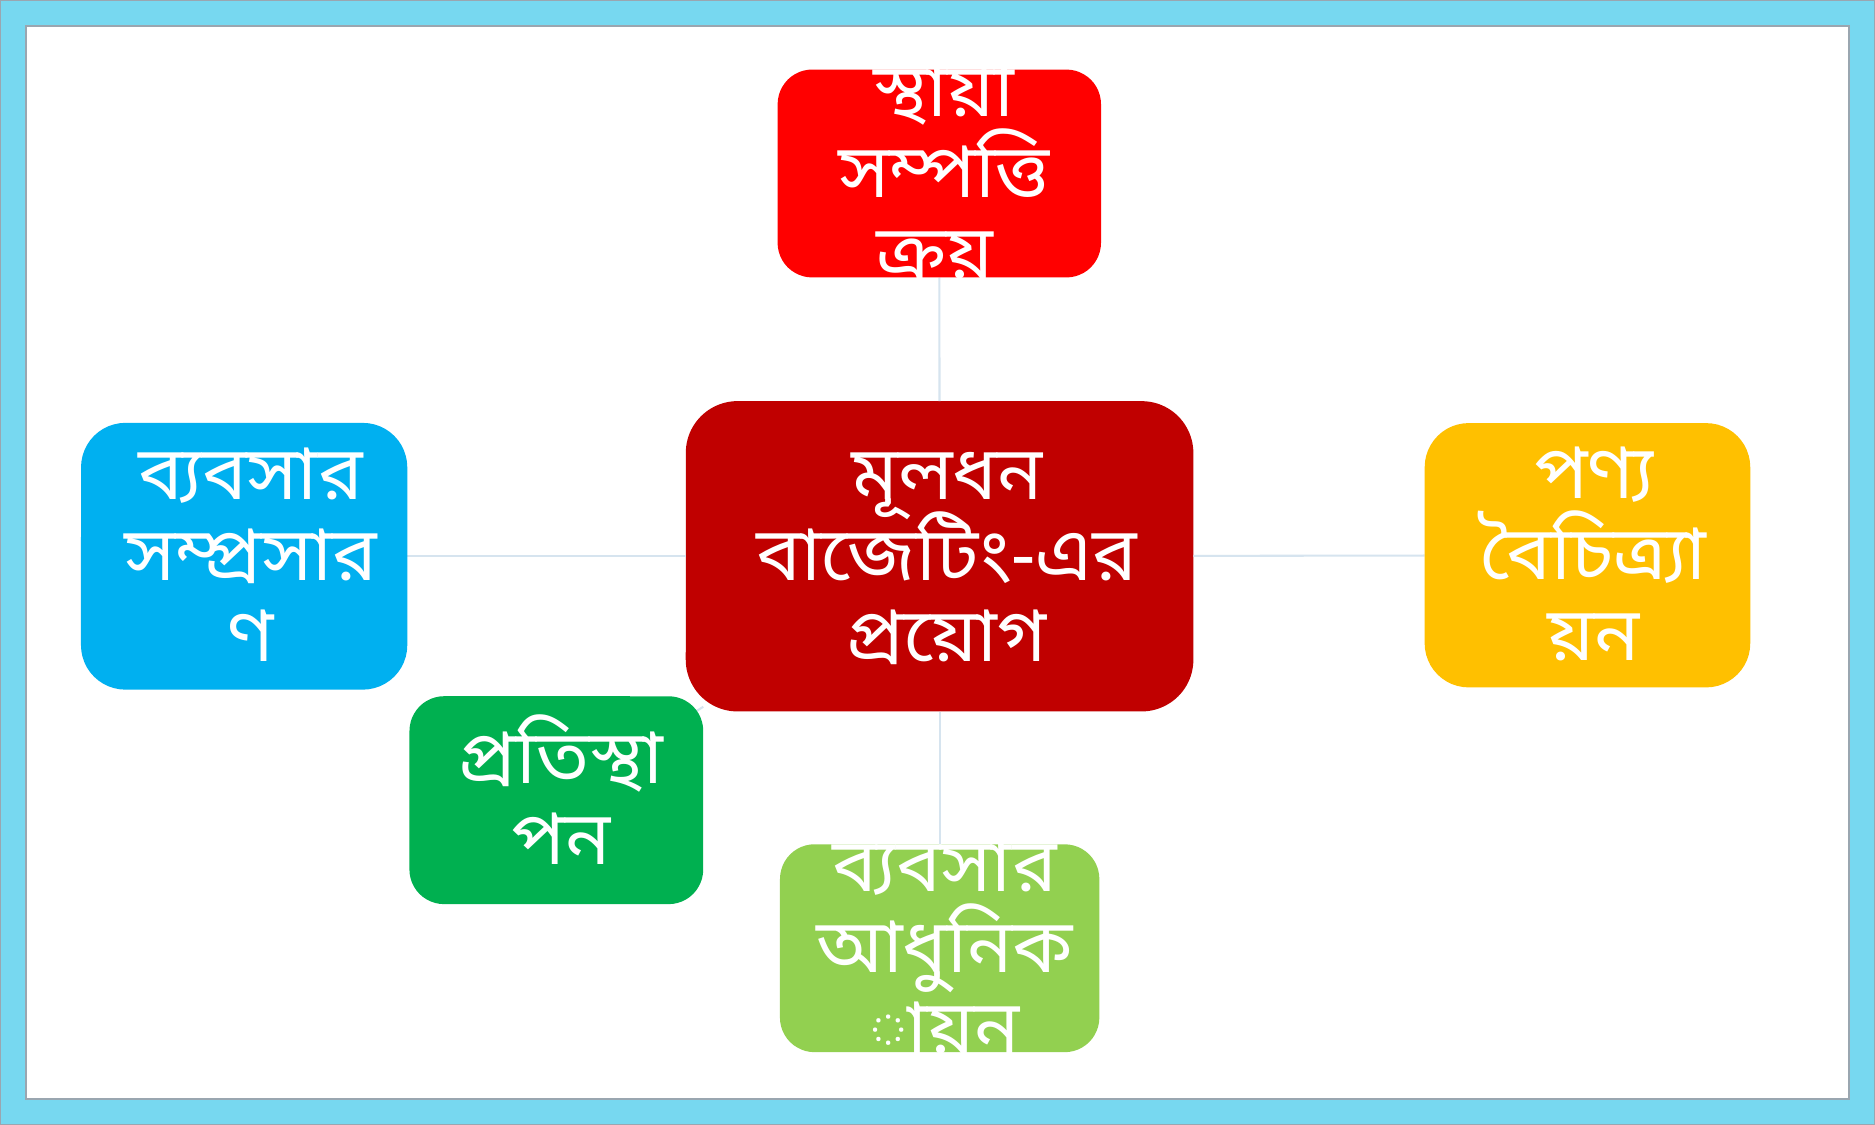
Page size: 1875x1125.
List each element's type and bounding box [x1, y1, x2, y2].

text_box [44, 49, 1834, 1084]
